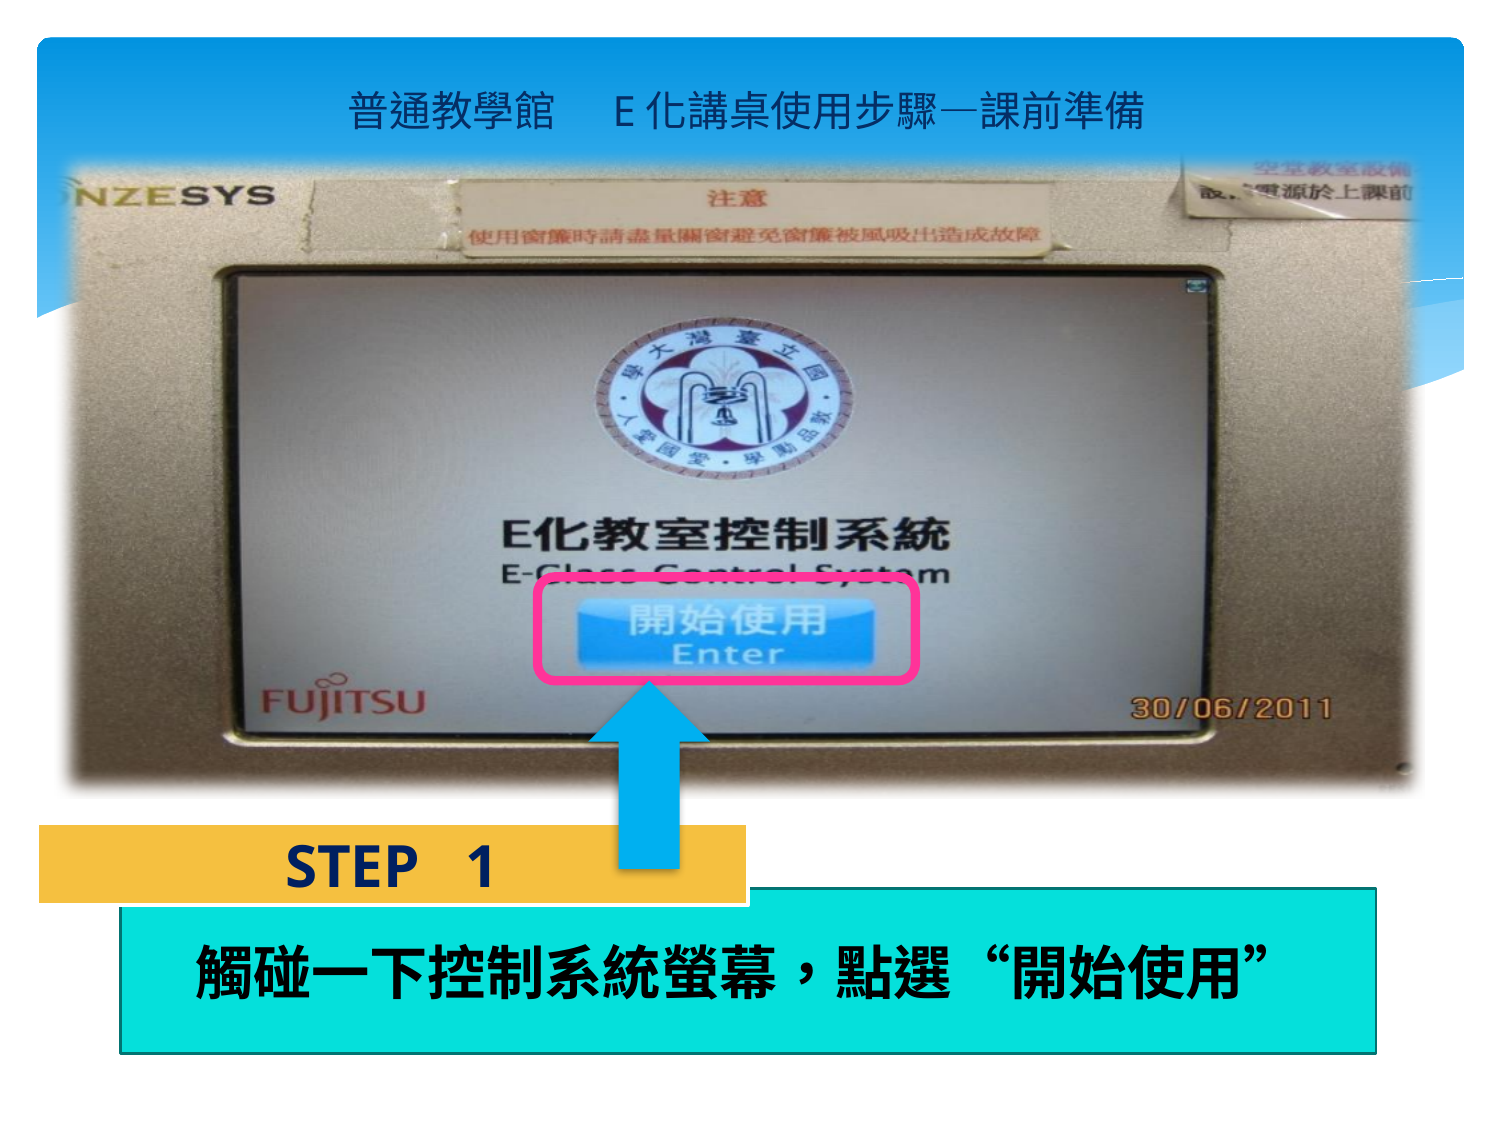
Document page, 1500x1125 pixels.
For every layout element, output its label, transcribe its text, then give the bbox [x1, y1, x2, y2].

picture [54, 151, 1425, 799]
text_box 普通教學館 E化講桌使用步驟—課前準備 [194, 46, 1300, 149]
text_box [36, 680, 1377, 1054]
